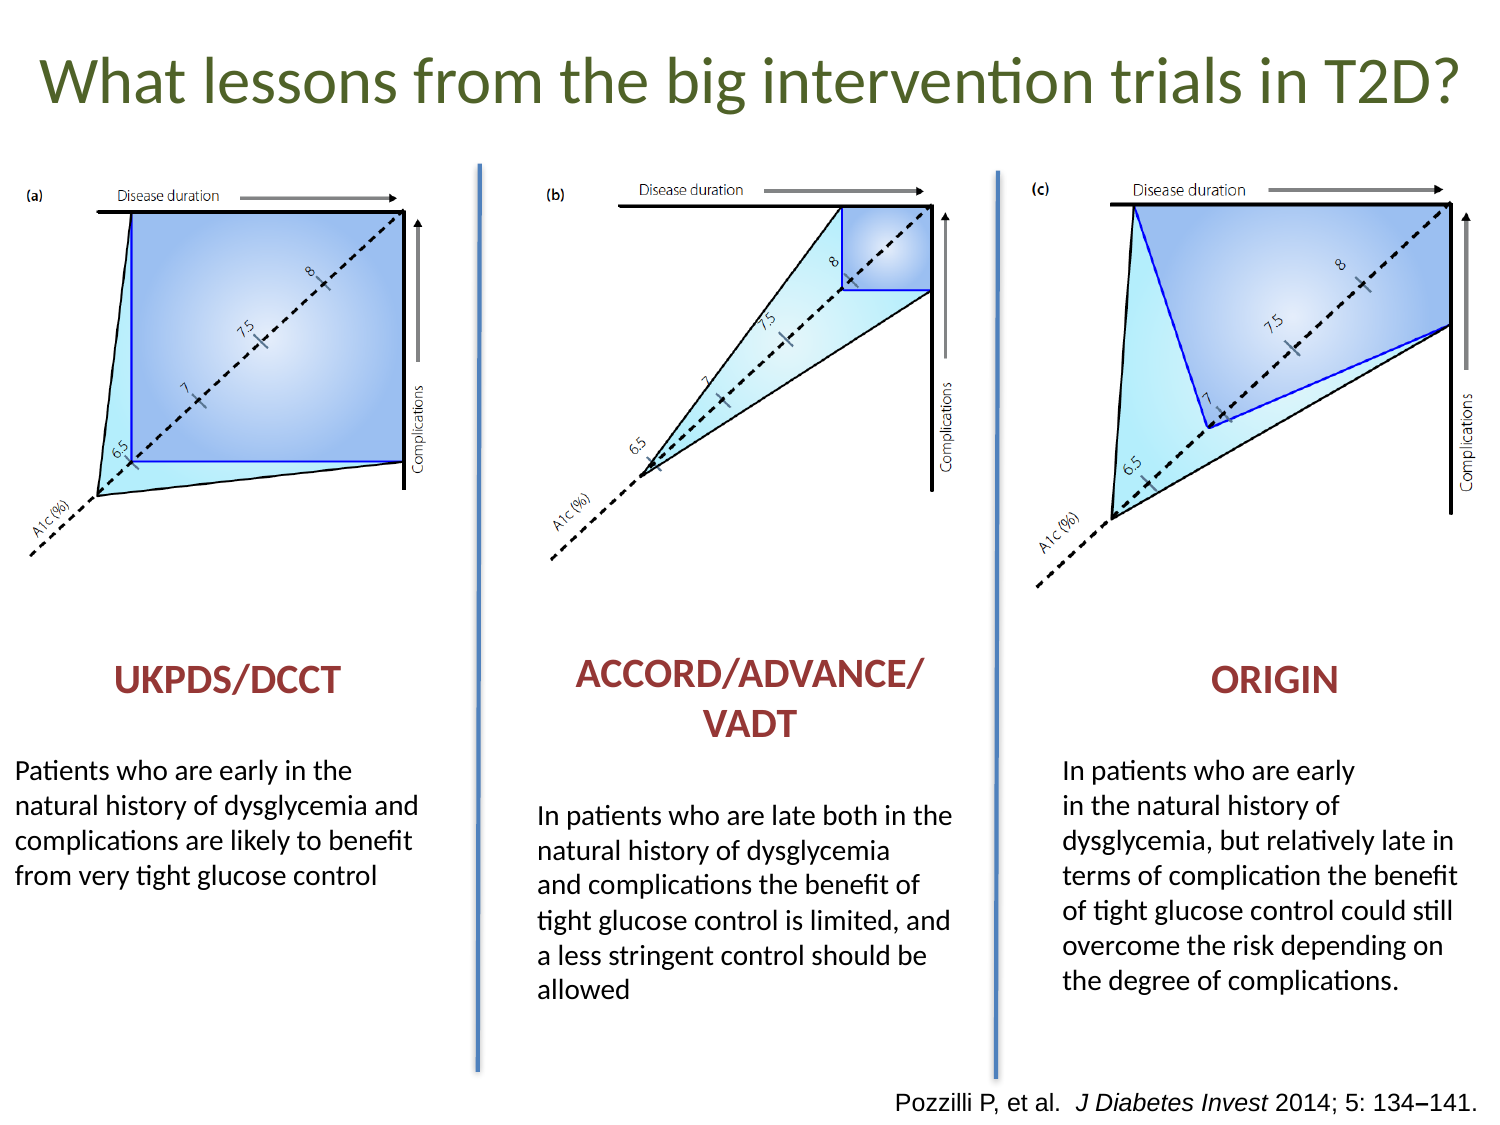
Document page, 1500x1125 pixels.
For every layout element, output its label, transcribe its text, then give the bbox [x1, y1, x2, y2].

text_box ACCORD/ADVANCE/VADT In patients who are late both in the natural history of dysglycemia and complications the benefit of tight glucose control is limited, and a less stringent control should be allowed [522, 638, 978, 1014]
text_box What lessons from the big intervention trials in T2D? [11, 5, 1491, 148]
text_box Pozzilli P, et al. J Diabetes Invest 2014; 5: 134–141. [810, 1079, 1500, 1125]
text_box ORIGIN In patients who are early in the natural history of dysglycemia, but relatively late in terms of complication the benefit of tight glucose control could still overcome the risk depending on the degree of complications. [1047, 644, 1500, 1004]
picture [1014, 171, 1483, 601]
text_box UKPDS/DCCT Patients who are early in the natural history of dysglycemia and complications are likely to benefit from very tight glucose control [0, 644, 456, 899]
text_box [995, 170, 999, 1080]
picture [11, 174, 456, 573]
picture [529, 170, 971, 570]
